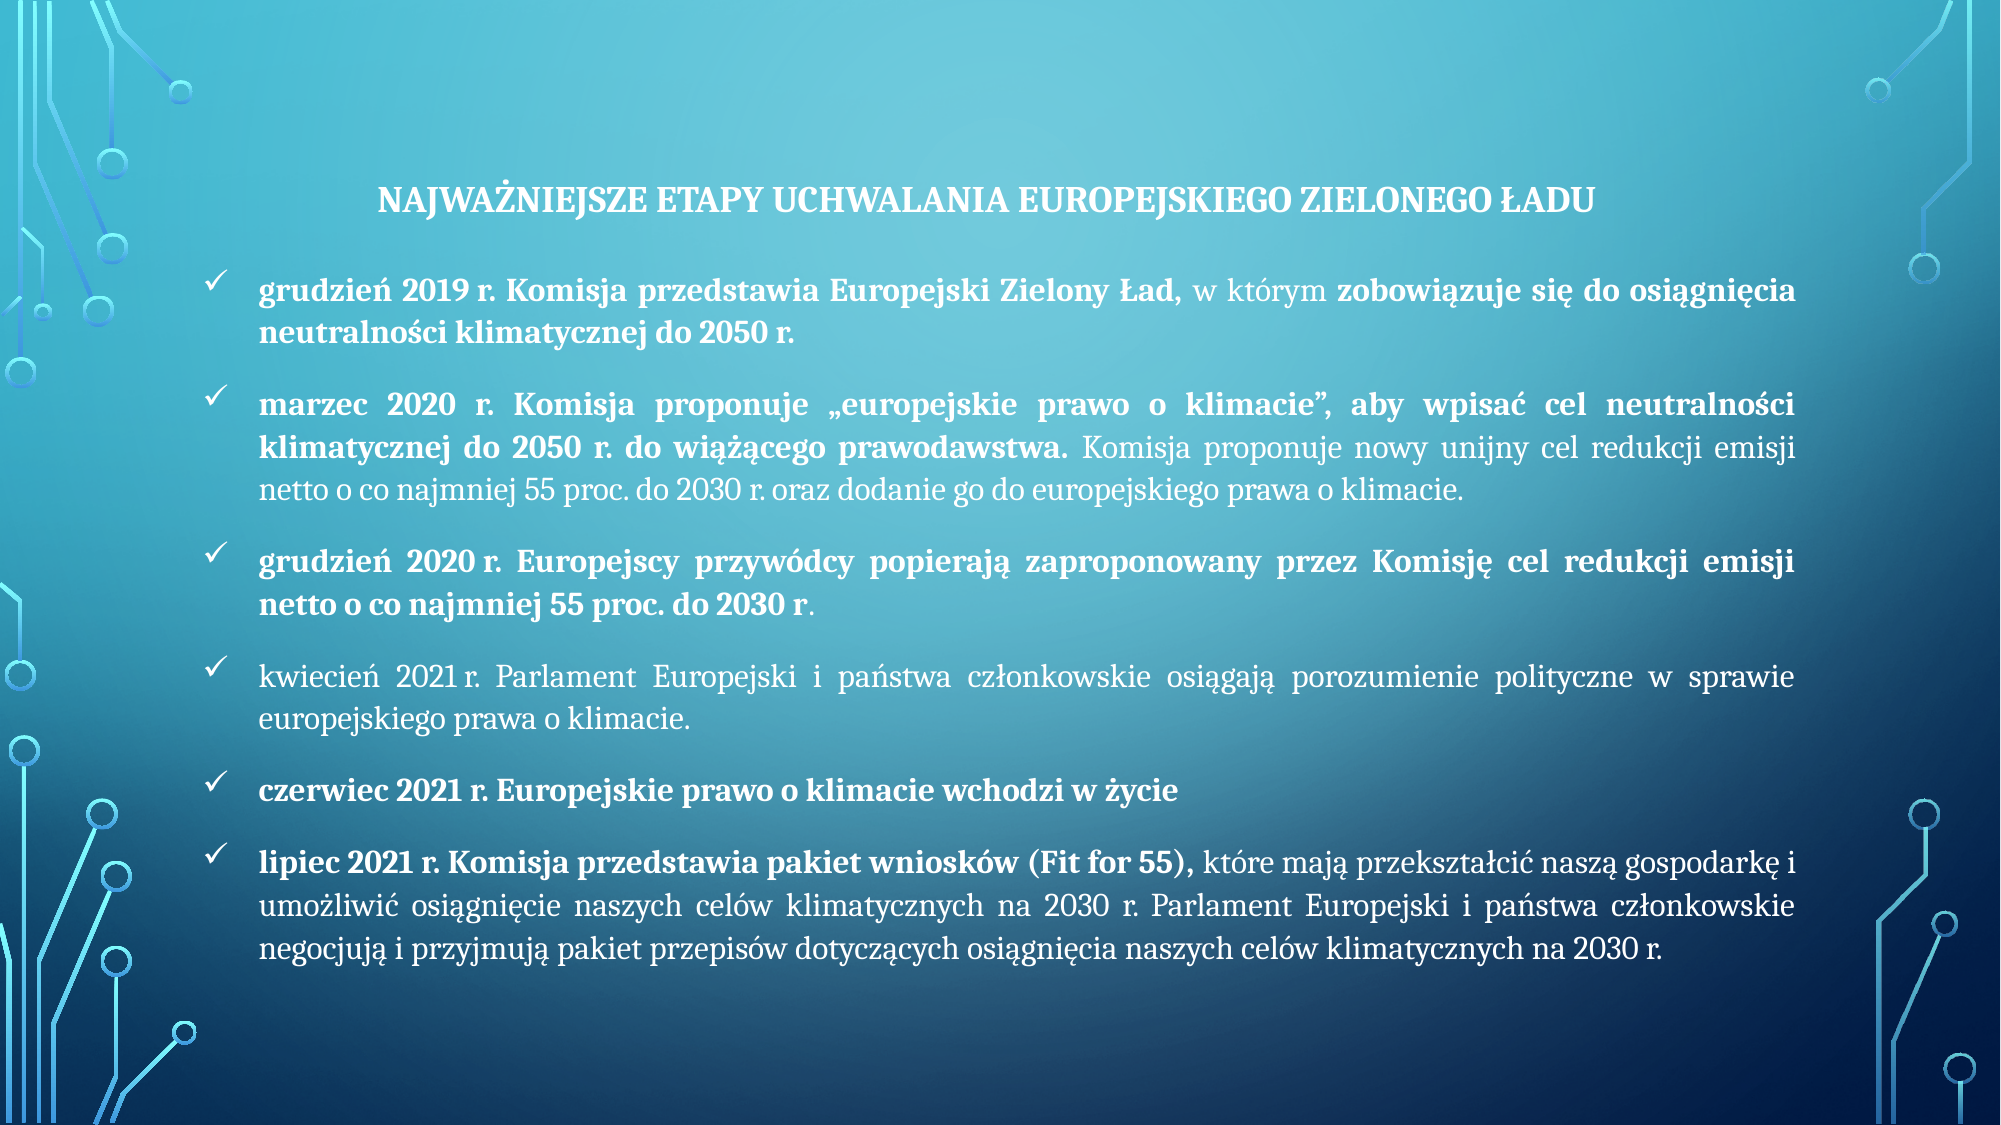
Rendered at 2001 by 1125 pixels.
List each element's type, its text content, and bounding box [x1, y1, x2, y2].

title Najważniejsze etapy uchwalania Europejskiego Zielonego Ładu [187, 101, 1813, 257]
list grudzień 2019 r. Komisja przedstawia Europejski Zielony Ład, w którym zobowiązuje się do osiągnięcia neutralności klimatycznej do 2050 r. marzec 2020 r. Komisja proponuje „europejskie prawo o klimacie”, aby wpisać cel neutralności klimatycznej do 2050 r. do wiążącego prawodawstwa. Komisja proponuje nowy unijny cel redukcji emisji netto o co najmniej 55 proc. do 2030 r. oraz dodanie go do europejskiego prawa o klimacie. grudzień 2020 r. Europejscy przywódcy popierają zaproponowany przez Komisję cel redukcji emisji netto o co najmniej 55 proc. do 2030 r. kwiecień 2021 r. Parlament Europejski i państwa członkowskie osiągają porozumienie polityczne w sprawie europejskiego prawa o klimacie. czerwiec 2021 r. Europejskie prawo o klimacie wchodzi w życie lipiec 2021 r. Komisja przedstawia pakiet wniosków (Fit for 55), które mają przekształcić naszą gospodarkę i umożliwić osiągnięcie naszych celów klimatycznych na 2030 r. Parlament Europejski i państwa członkowskie negocjują i przyjmują pakiet przepisów dotyczących osiągnięcia naszych celów klimatycznych na 2030 r. [187, 257, 1813, 1057]
